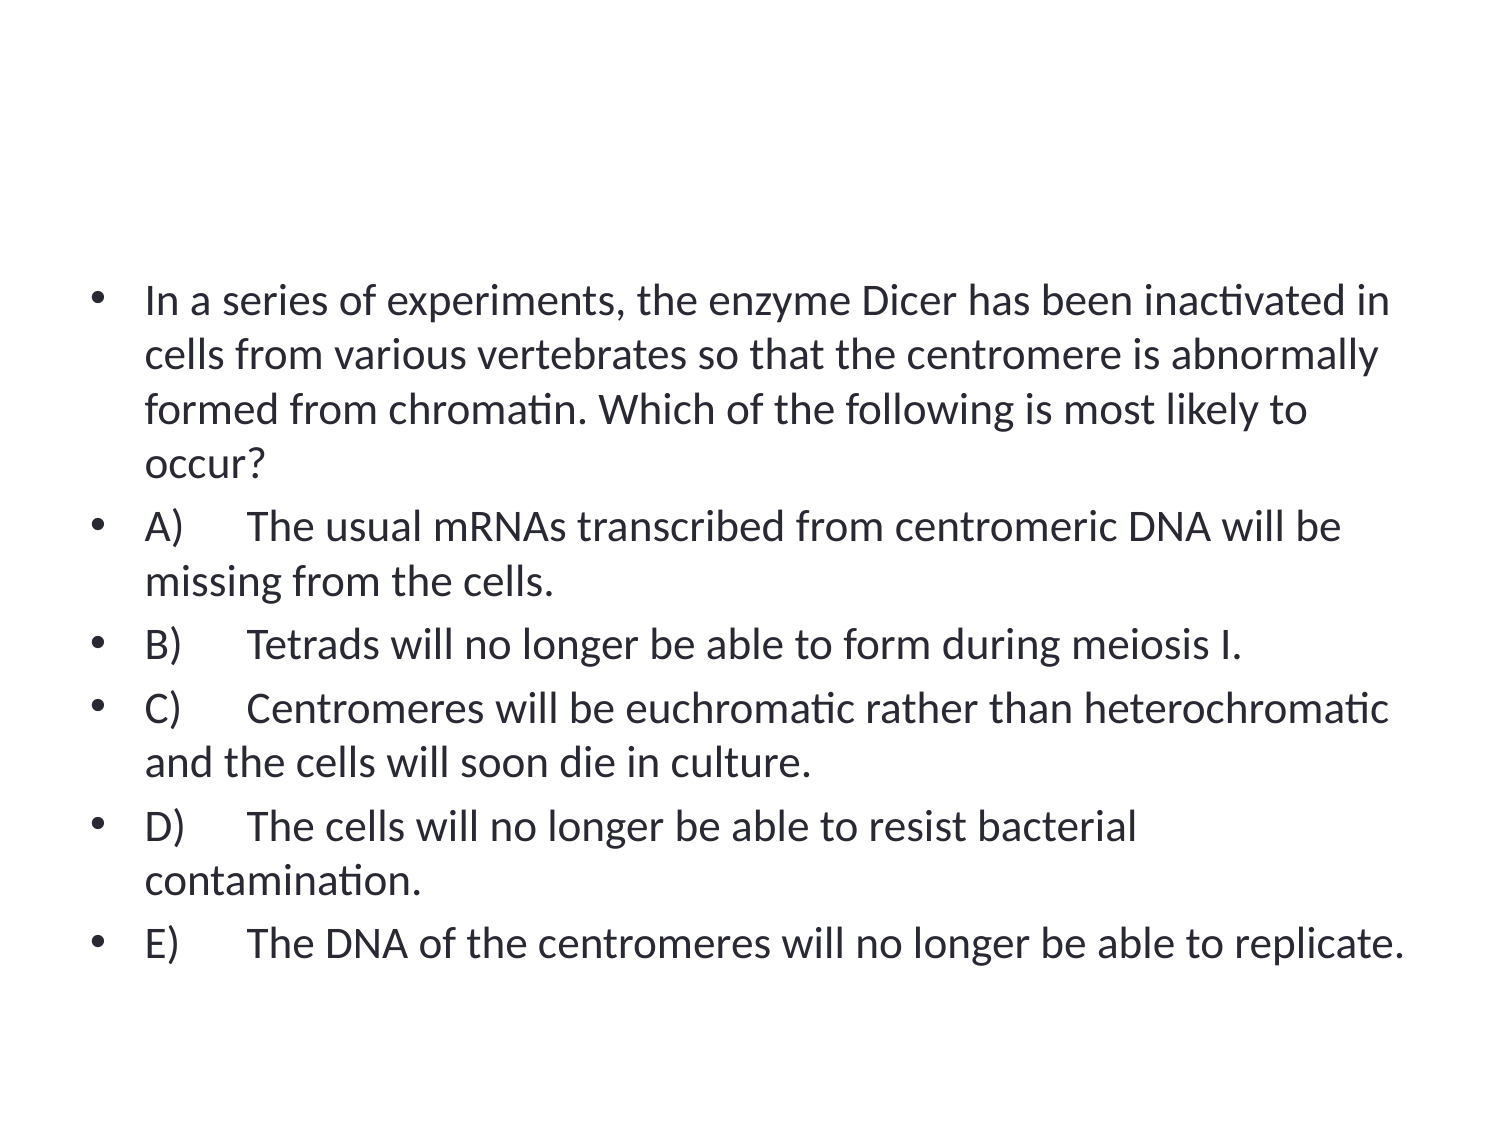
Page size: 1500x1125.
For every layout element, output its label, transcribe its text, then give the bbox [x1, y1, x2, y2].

list In a series of experiments, the enzyme Dicer has been inactivated in cells from various vertebrates so that the centromere is abnormally formed from chromatin. Which of the following is most likely to occur? A) The usual mRNAs transcribed from centromeric DNA will be missing from the cells. B) Tetrads will no longer be able to form during meiosis I. C) Centromeres will be euchromatic rather than heterochromatic and the cells will soon die in culture. D) The cells will no longer be able to resist bacterial contamination. E) The DNA of the centromeres will no longer be able to replicate. [75, 262, 1425, 1005]
